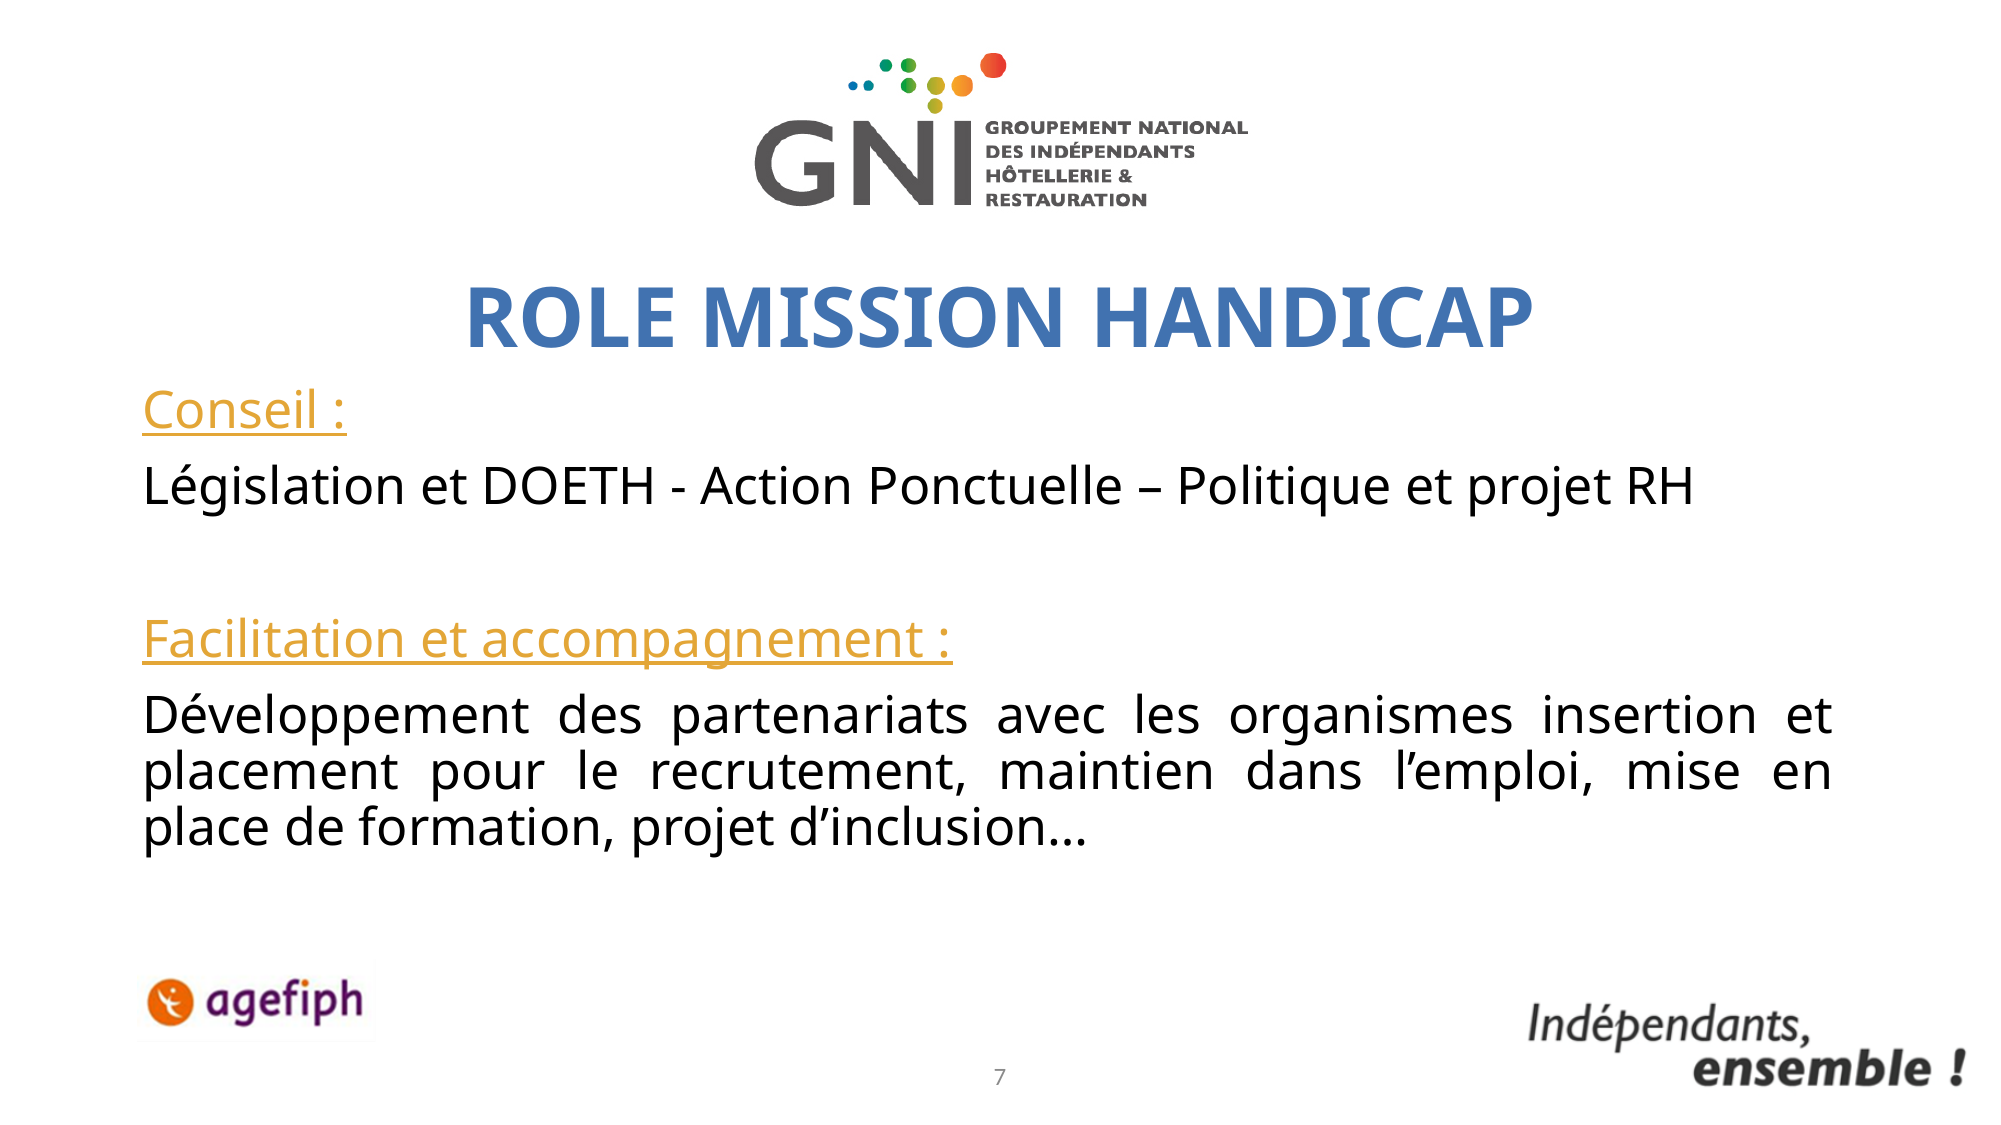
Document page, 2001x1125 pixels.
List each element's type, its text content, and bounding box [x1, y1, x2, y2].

title ROLE MISSION HANDICAP [137, 248, 1863, 394]
picture [745, 47, 1255, 213]
picture [137, 959, 377, 1043]
list Conseil : Législation et DOETH - Action Ponctuelle – Politique et projet RH Facilitation et accompagnement : Développement des partenariats avec les organismes insertion et placement pour le recrutement, maintien dans l’emploi, mise en place de formation, projet d’inclusion… [127, 376, 1853, 942]
slide_number 7 [774, 1045, 1225, 1105]
picture [1498, 968, 1988, 1125]
